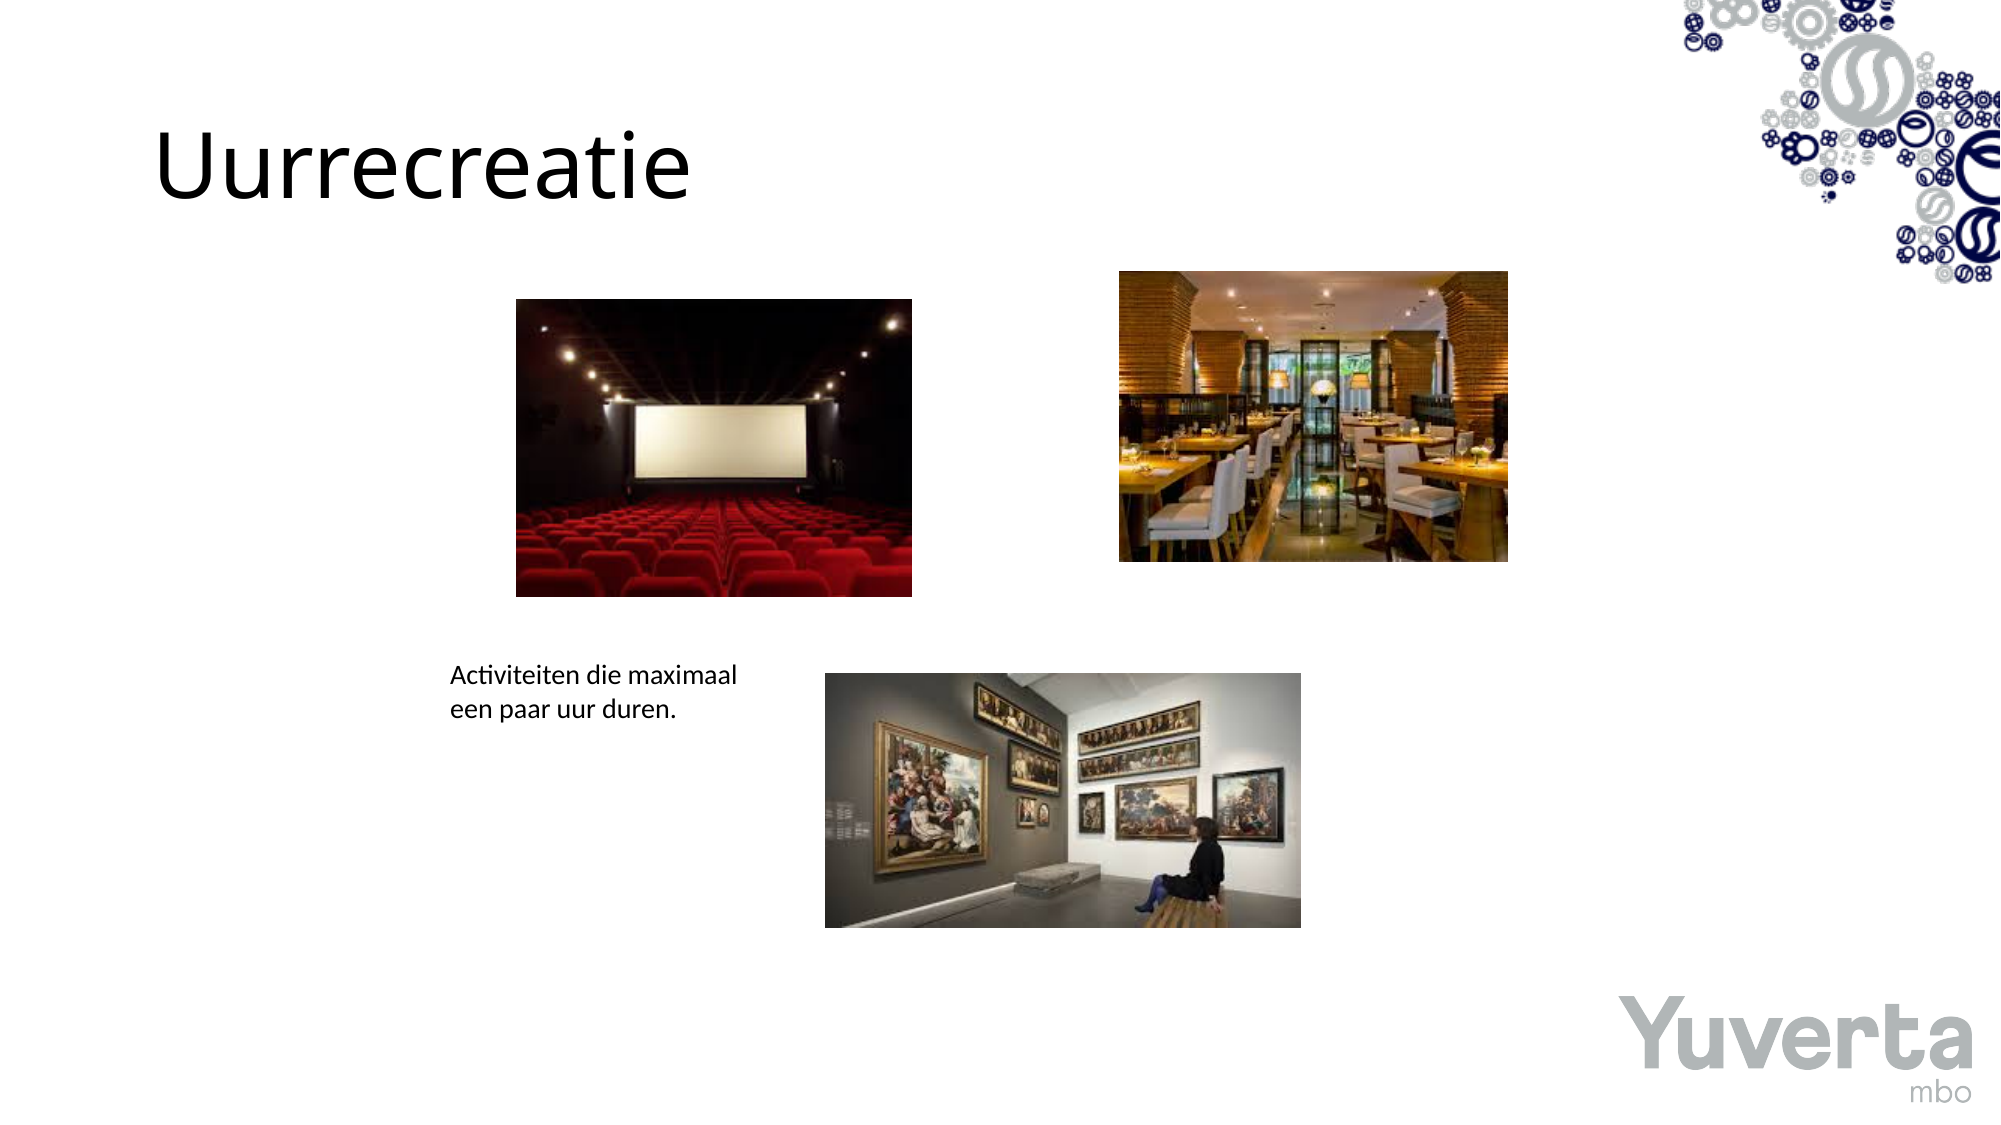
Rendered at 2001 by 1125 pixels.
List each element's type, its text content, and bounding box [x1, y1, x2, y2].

text_box Activiteiten die maximaal een paar uur duren. [435, 649, 775, 732]
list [516, 299, 912, 597]
title Uurrecreatie [137, 59, 1863, 278]
picture [0, 0, 2000, 1125]
